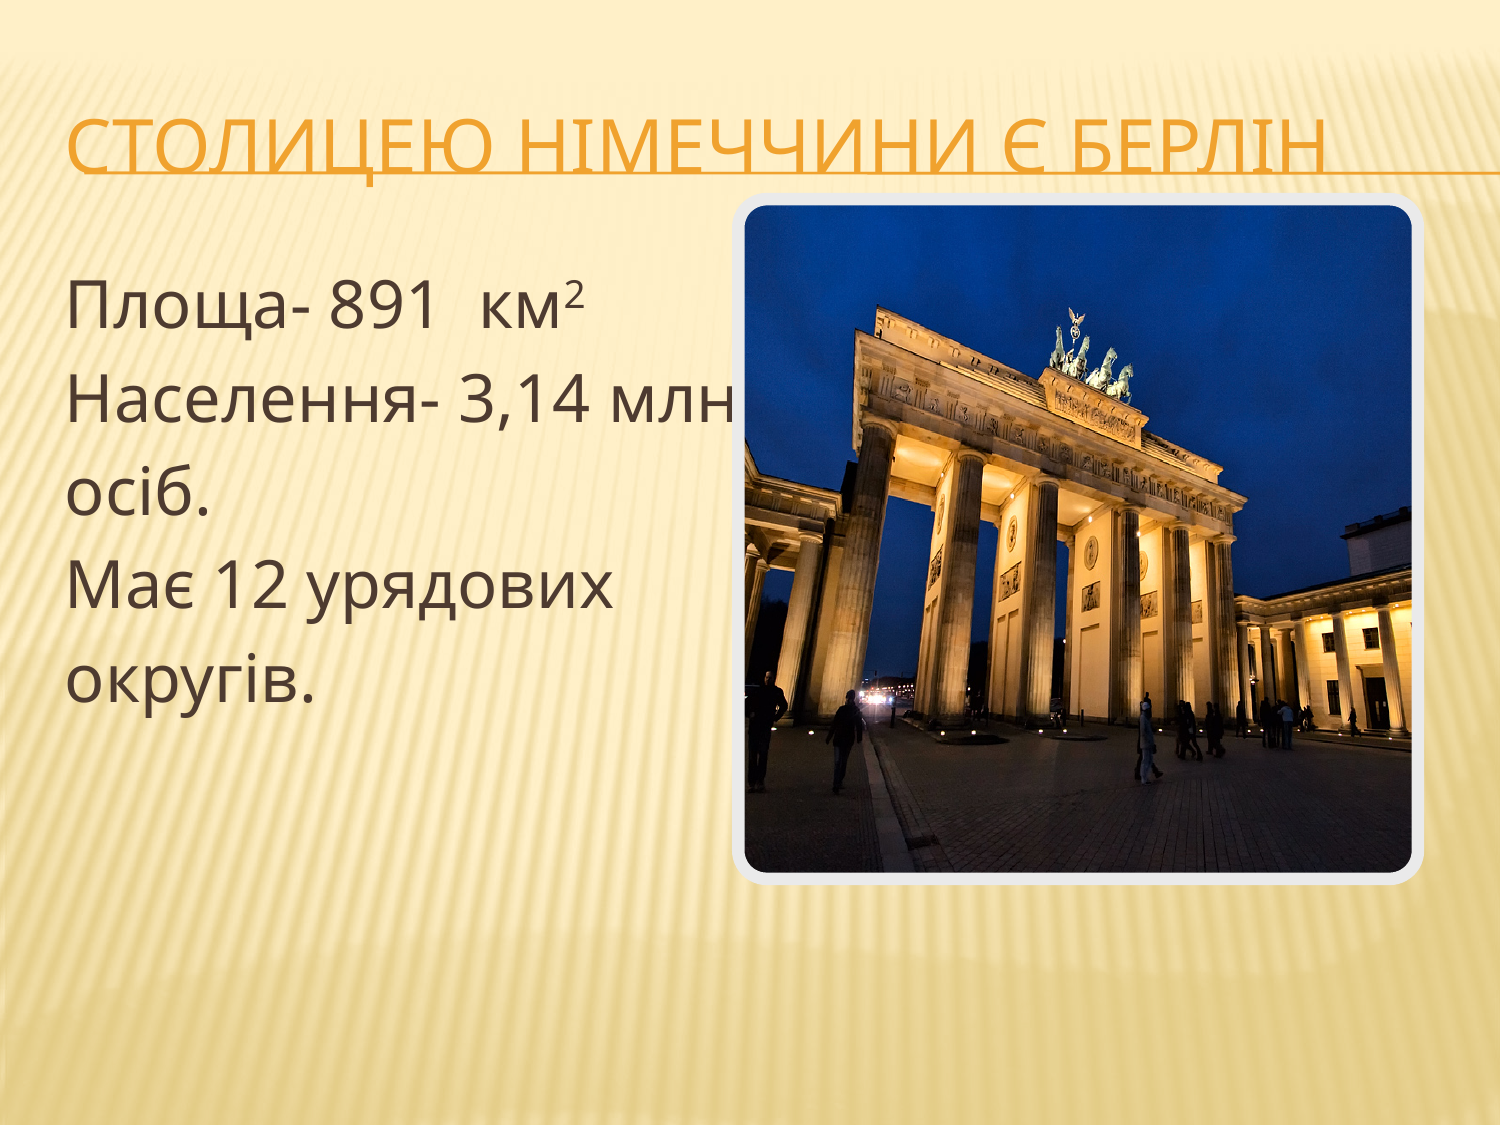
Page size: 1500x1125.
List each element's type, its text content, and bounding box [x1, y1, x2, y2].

list Площа- 891 км2 Населення- 3,14 млн. осіб. Має 12 урядових округів. [50, 254, 1475, 998]
picture [737, 198, 1419, 880]
title Столицею Німеччини є берлін [50, 75, 1475, 213]
